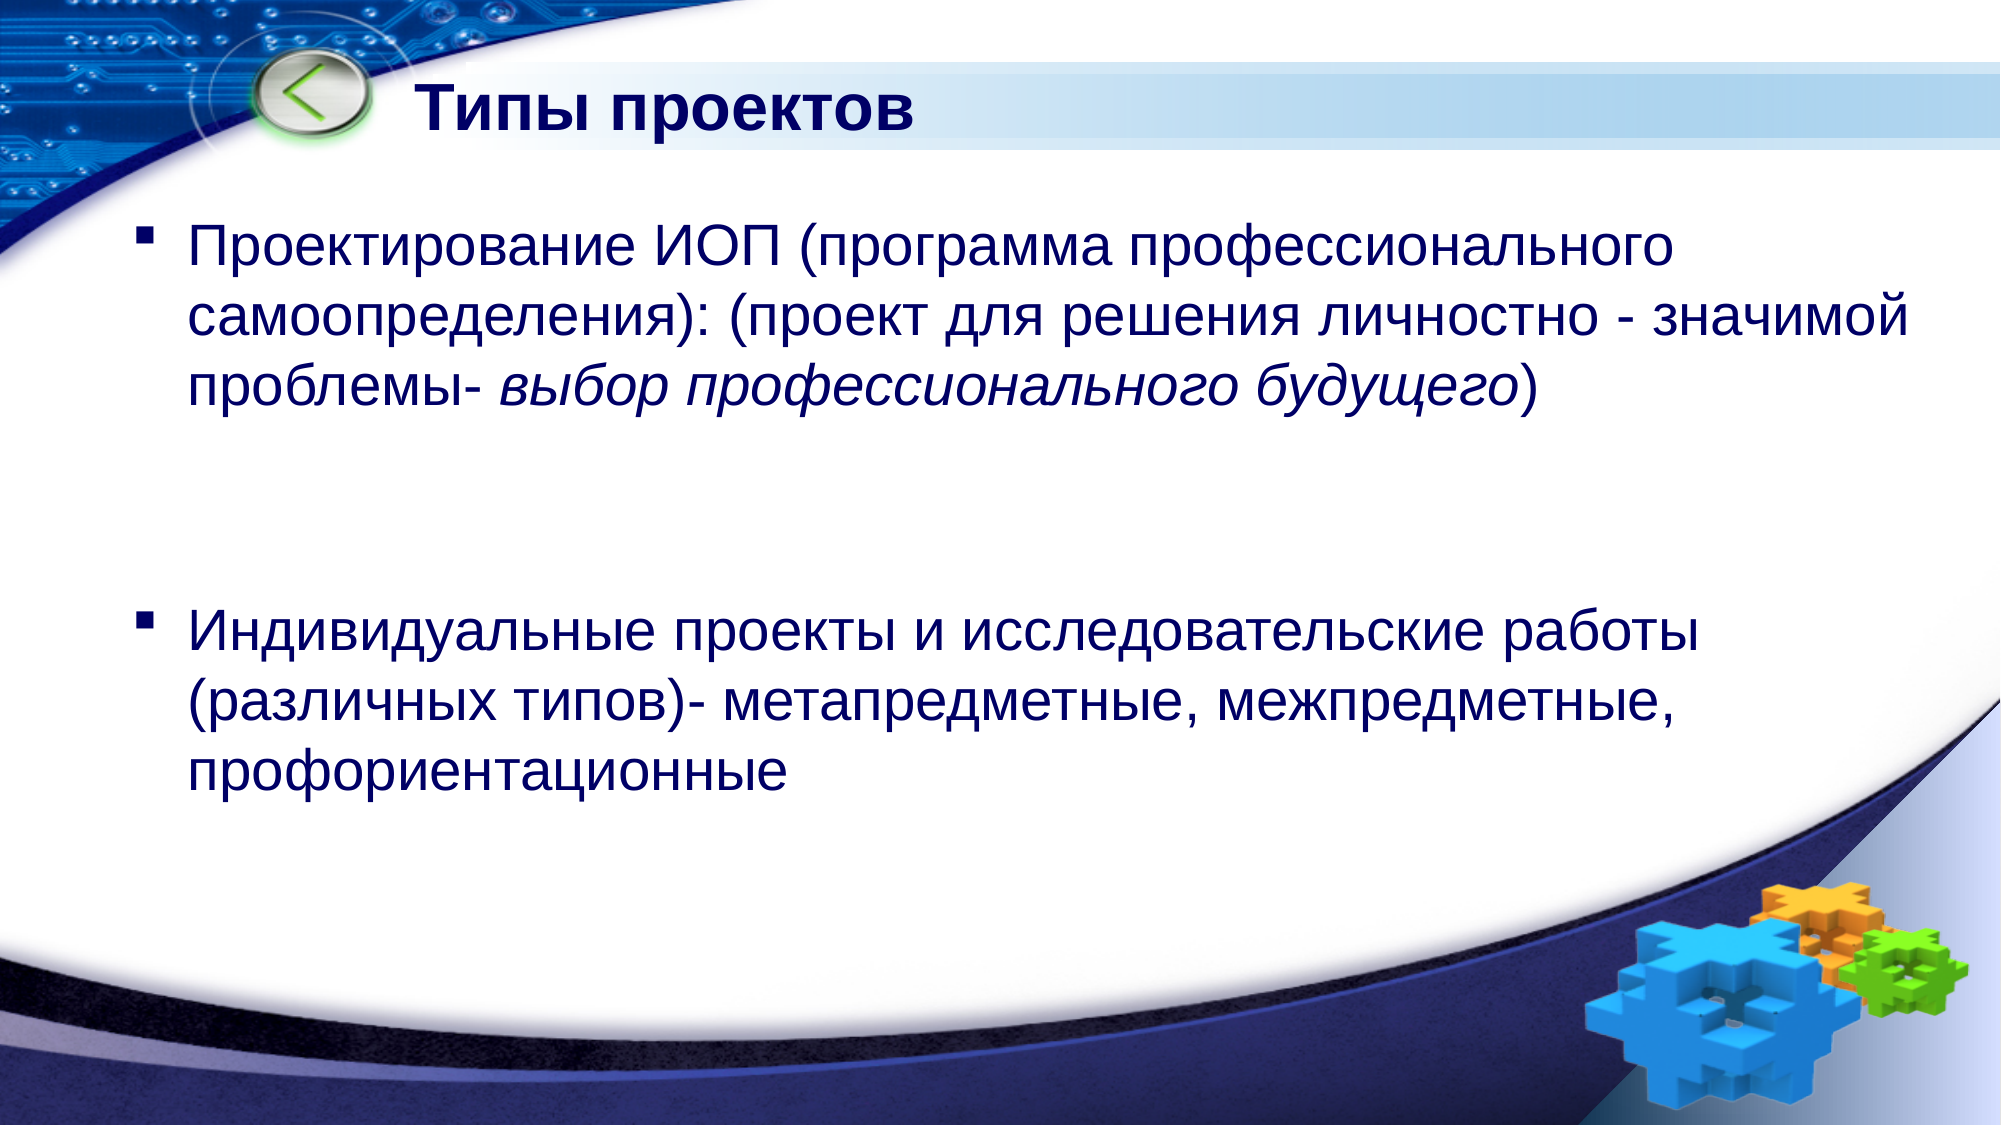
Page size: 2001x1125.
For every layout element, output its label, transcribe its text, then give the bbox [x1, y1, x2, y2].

list Проектирование ИОП (программа профессионального самоопределения): (проект для решения личностно - значимой проблемы- выбор профессионального будущего) Индивидуальные проекты и исследовательские работы (различных типов)- метапредметные, межпредметные, профориентационные [116, 200, 1934, 975]
title Типы проектов [399, 57, 1917, 150]
picture [0, 0, 2001, 1125]
